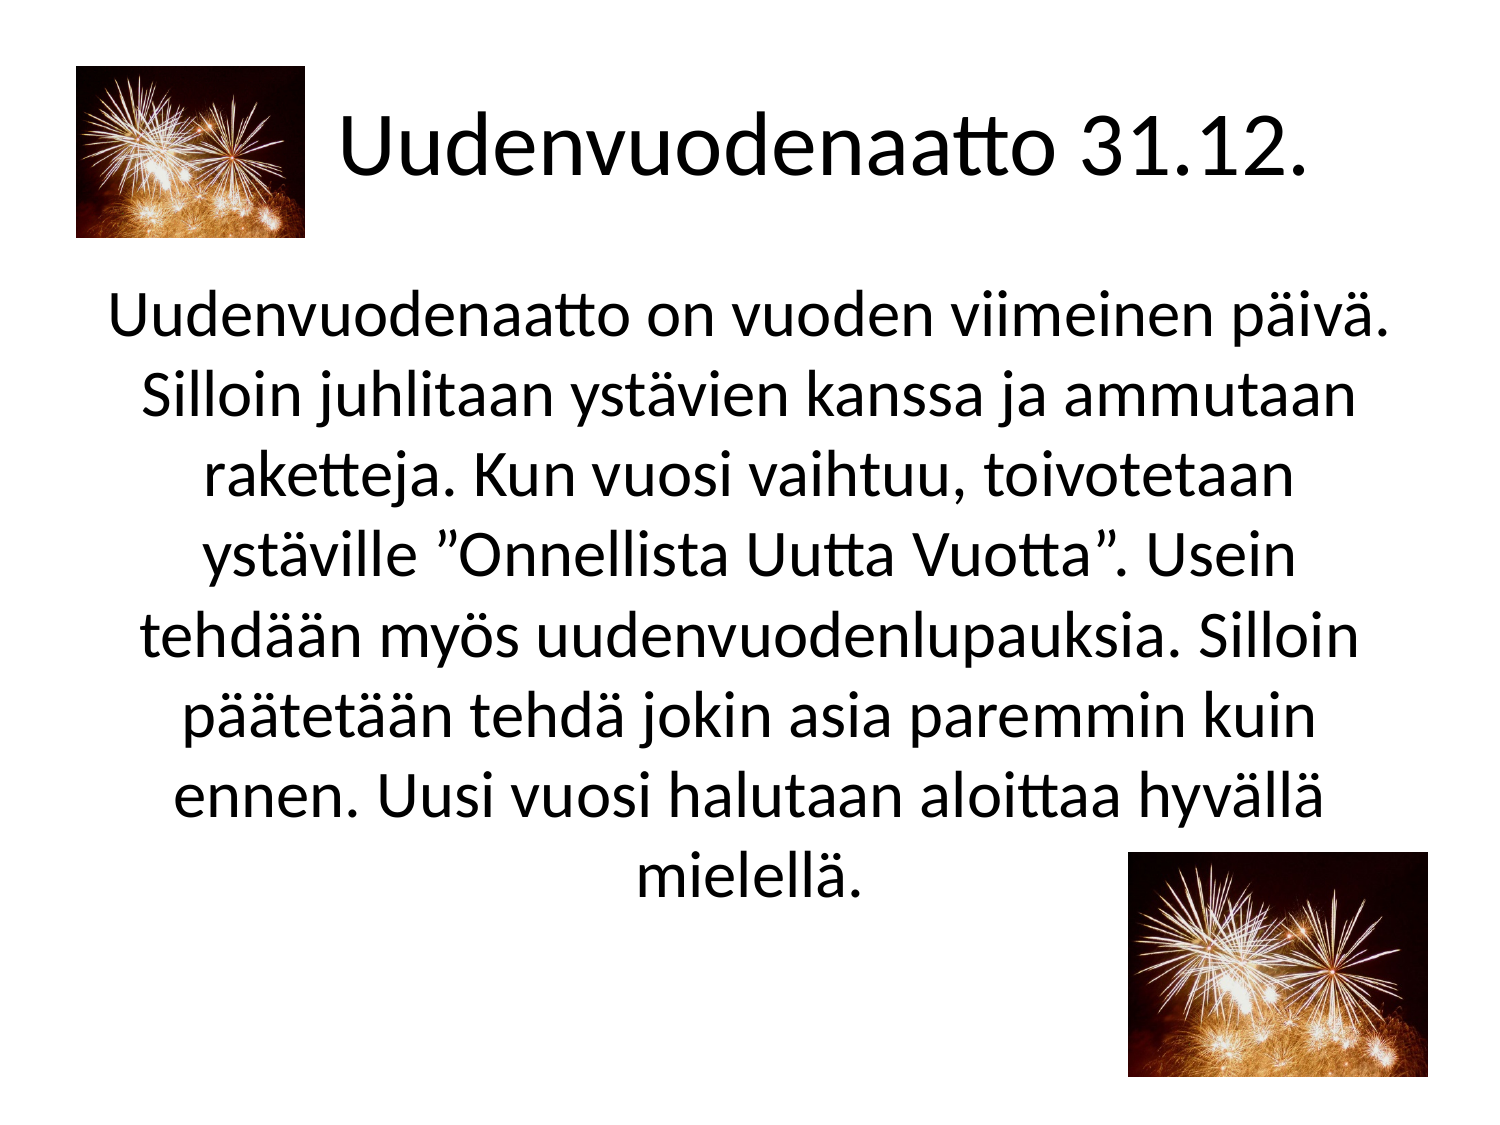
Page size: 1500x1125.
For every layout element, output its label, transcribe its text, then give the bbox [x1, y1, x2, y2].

list Uudenvuodenaatto on vuoden viimeinen päivä. Silloin juhlitaan ystävien kanssa ja ammutaan raketteja. Kun vuosi vaihtuu, toivotetaan ystäville ”Onnellista Uutta Vuotta”. Usein tehdään myös uudenvuodenlupauksia. Silloin päätetään tehdä jokin asia paremmin kuin ennen. Uusi vuosi halutaan aloittaa hyvällä mielellä. [75, 262, 1425, 1005]
picture [76, 66, 306, 238]
picture [1127, 852, 1428, 1077]
title Uudenvuodenaatto 31.12. [75, 45, 1425, 233]
